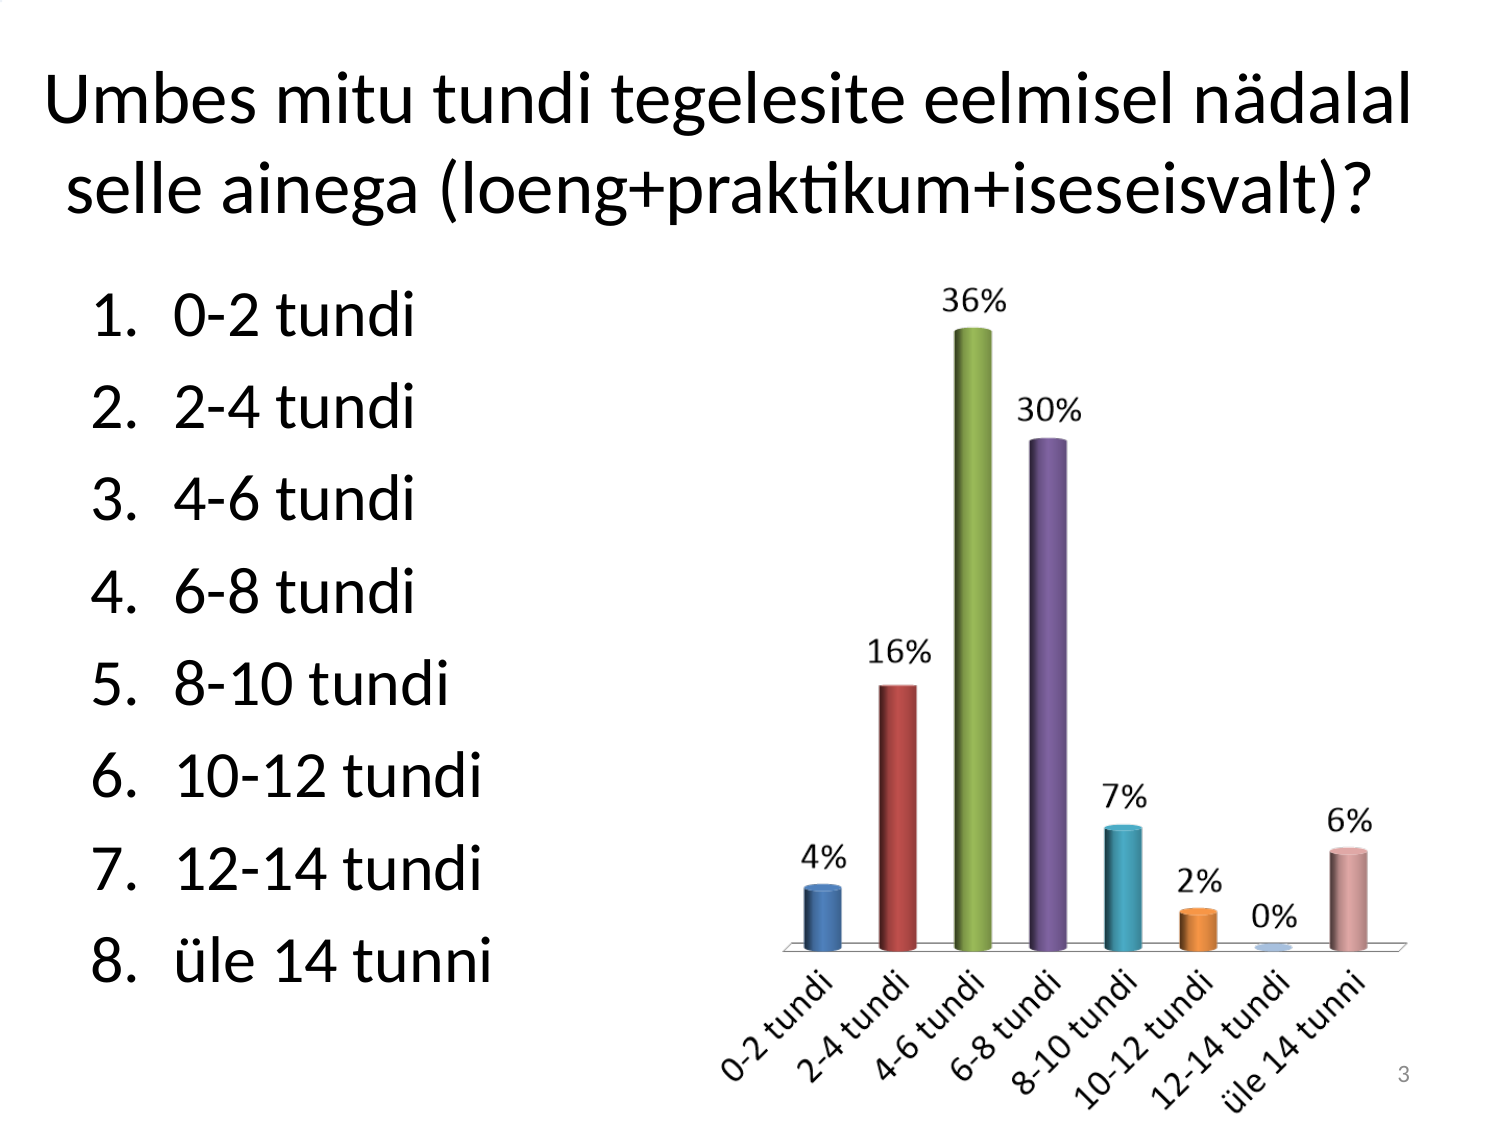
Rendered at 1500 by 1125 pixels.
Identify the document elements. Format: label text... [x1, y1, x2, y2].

title Umbes mitu tundi tegelesite eelmisel nädalal selle ainega (loeng+praktikum+iseseisvalt)? [0, 45, 1459, 233]
slide_number 3 [1074, 1042, 1425, 1103]
text_box [669, 279, 1423, 1125]
list 0-2 tundi 2-4 tundi 4-6 tundi 6-8 tundi 8-10 tundi 10-12 tundi 12-14 tundi üle 14 tunni [75, 262, 750, 1005]
